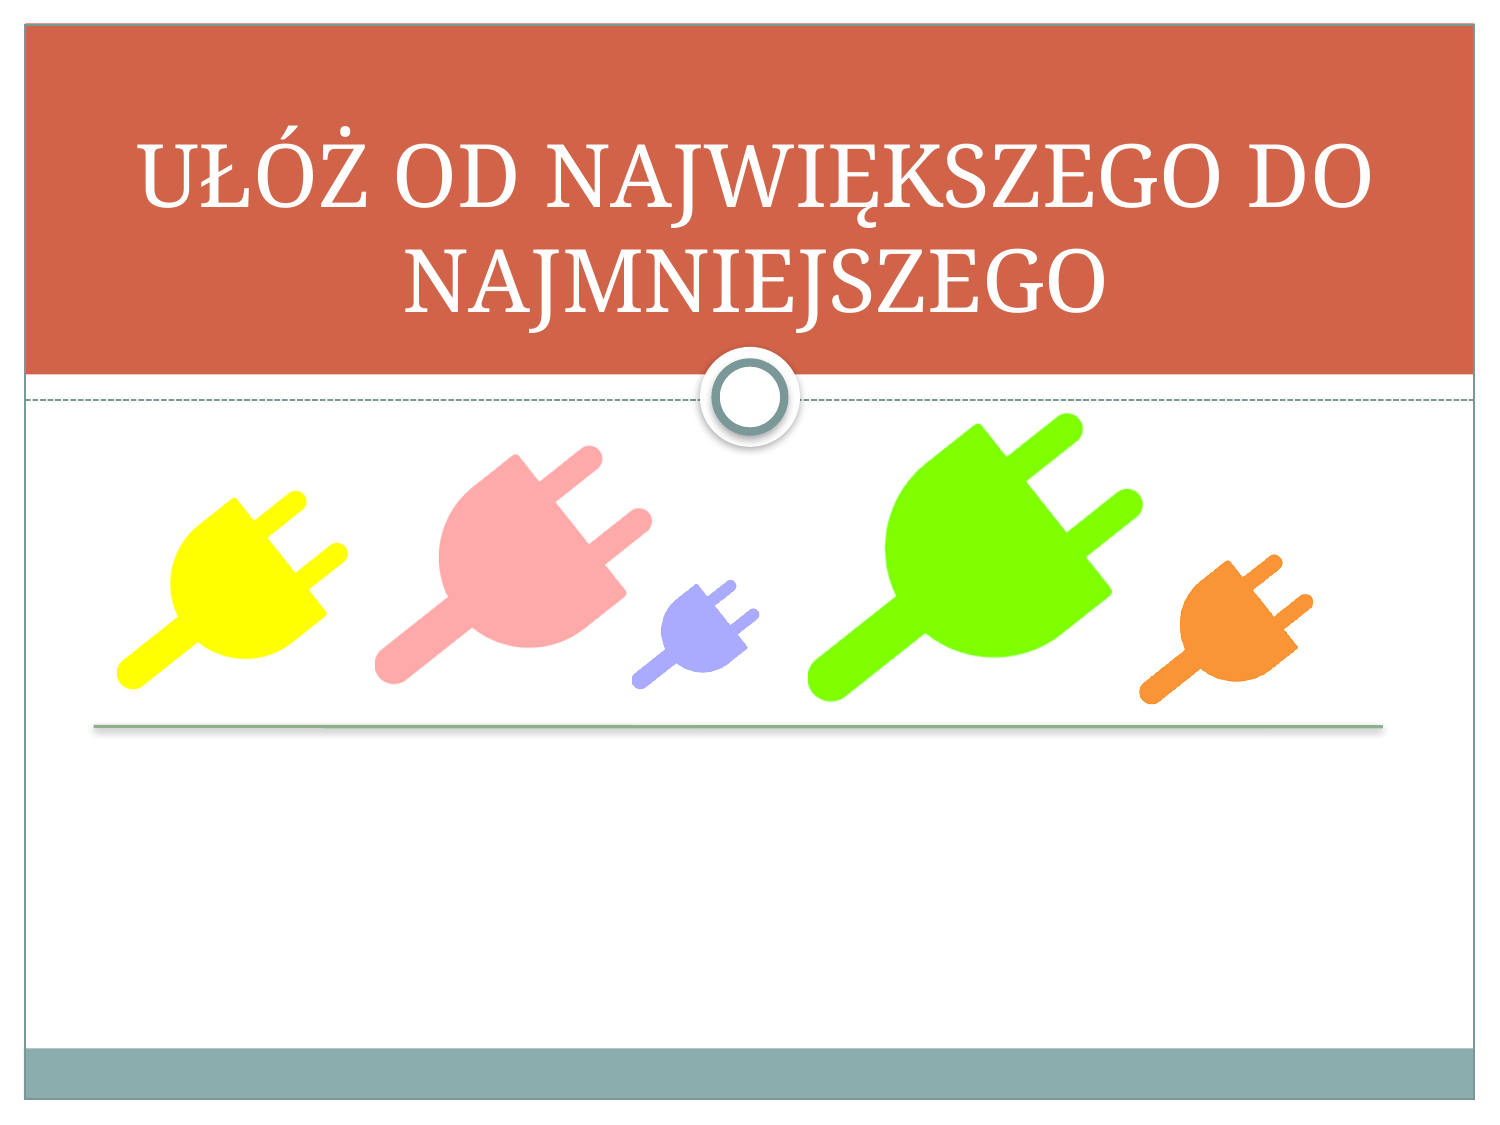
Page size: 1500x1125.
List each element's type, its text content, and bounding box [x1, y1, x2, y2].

picture [116, 480, 352, 716]
picture [374, 433, 762, 716]
picture [808, 398, 1313, 739]
title UŁÓŻ OD NAJWIĘKSZEGO DO NAJMNIEJSZEGO [118, 87, 1394, 338]
